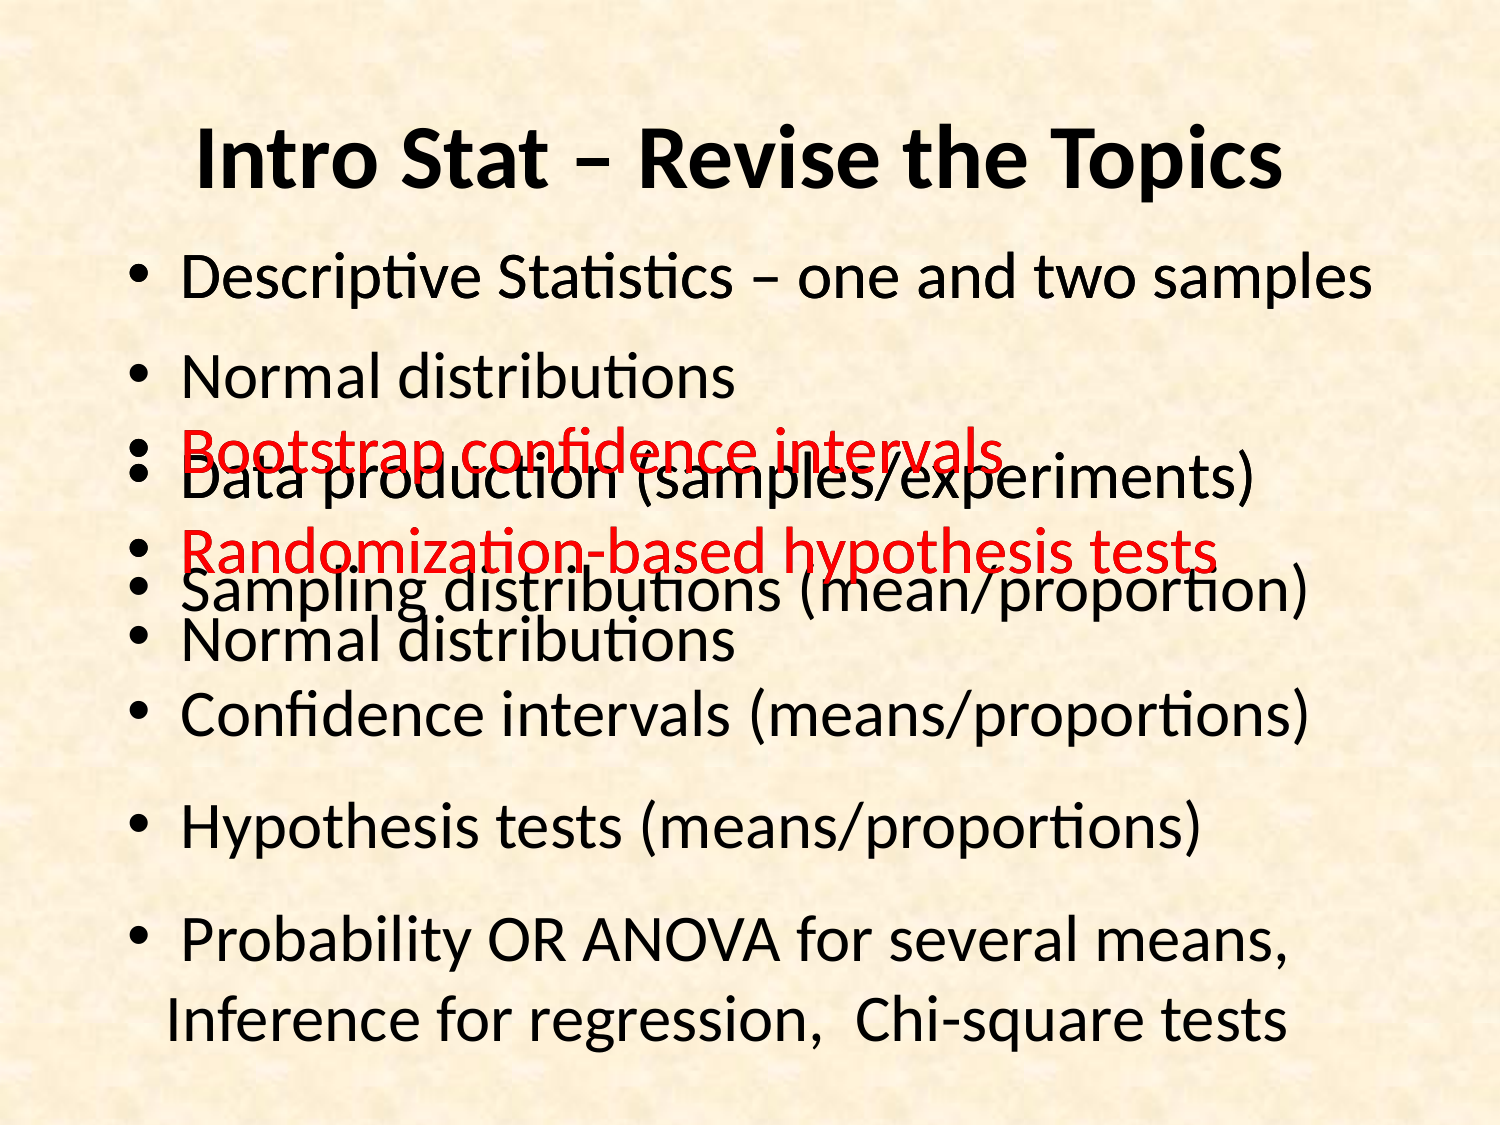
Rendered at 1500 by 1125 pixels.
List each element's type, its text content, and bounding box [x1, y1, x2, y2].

text_box Normal distributions [112, 595, 1413, 683]
title Intro Stat – Revise the Topics [112, 31, 1388, 224]
text_box Randomization-based hypothesis tests [112, 499, 1413, 595]
text_box Bootstrap confidence intervals [112, 399, 1413, 495]
text_box Hypothesis tests (means/proportions) [112, 774, 1413, 870]
picture [0, 0, 1500, 1125]
text_box Confidence intervals (means/proportions) [112, 683, 1413, 758]
text_box Normal distributions [112, 324, 1413, 399]
text_box Data production (samples/experiments) [112, 495, 1413, 499]
text_box Probability OR ANOVA for several means, Inference for regression, Chi-square tests [112, 887, 1413, 1063]
text_box Descriptive Statistics – one and two samples [112, 224, 1413, 320]
